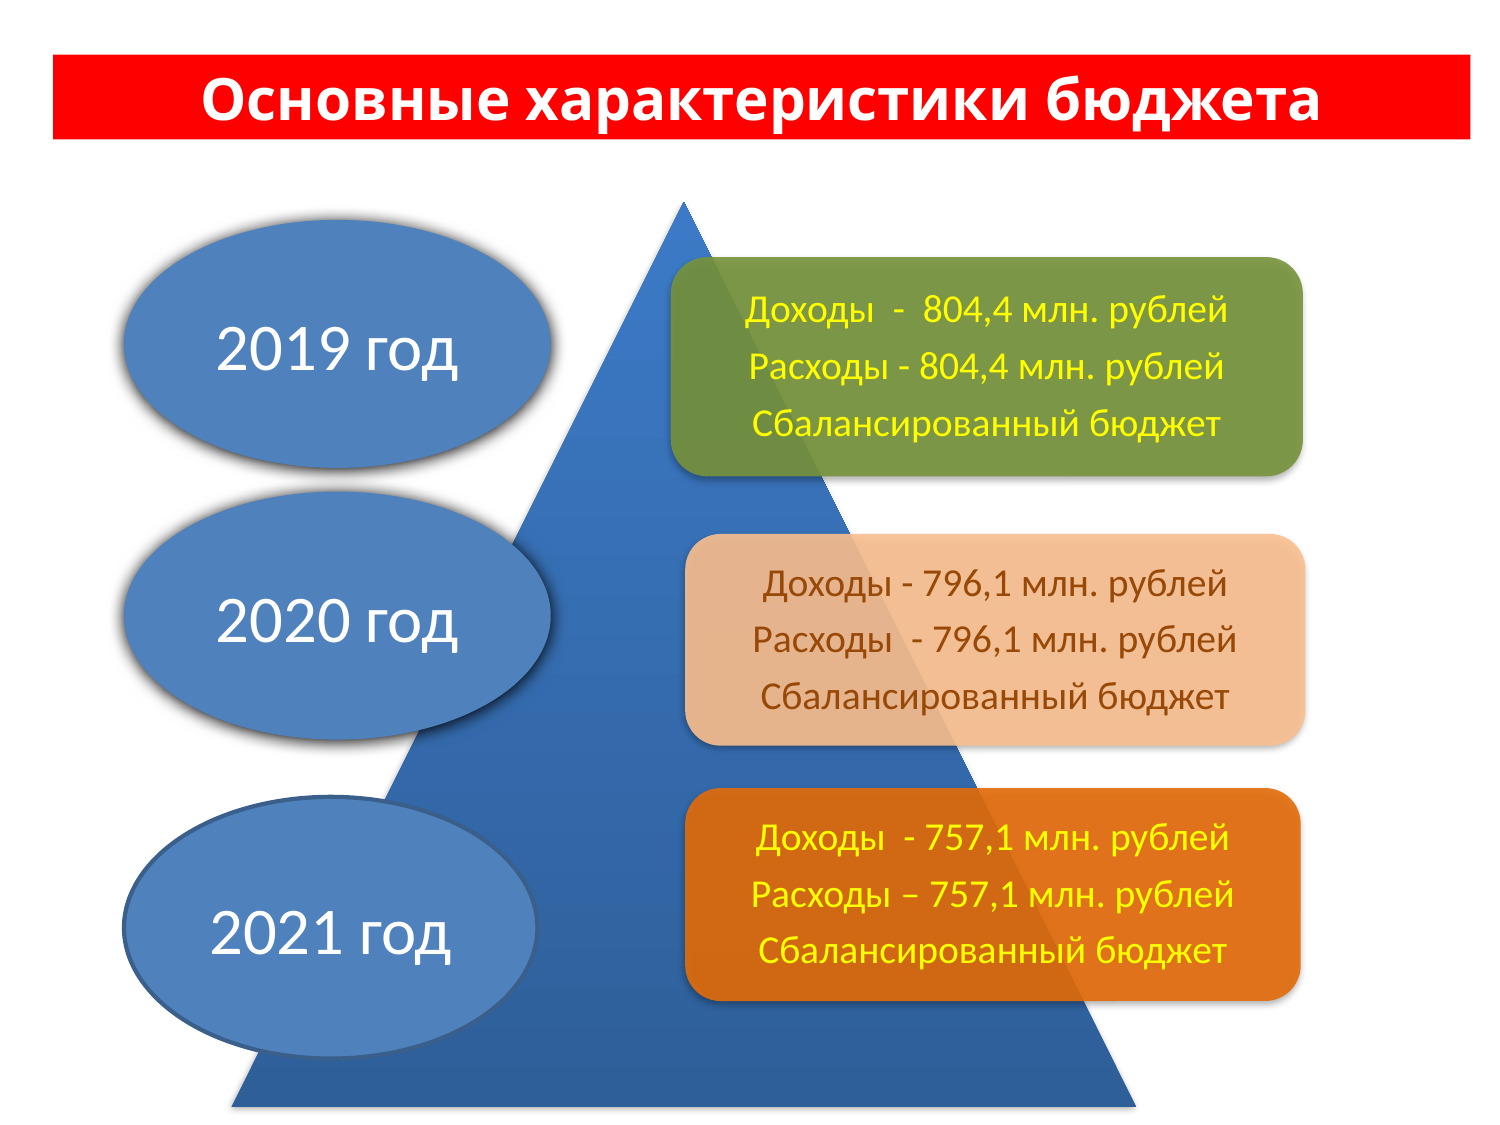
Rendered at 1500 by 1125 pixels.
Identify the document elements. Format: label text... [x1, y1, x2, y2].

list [52, 201, 1448, 1107]
text_box Основные характеристики бюджета [53, 54, 1471, 140]
